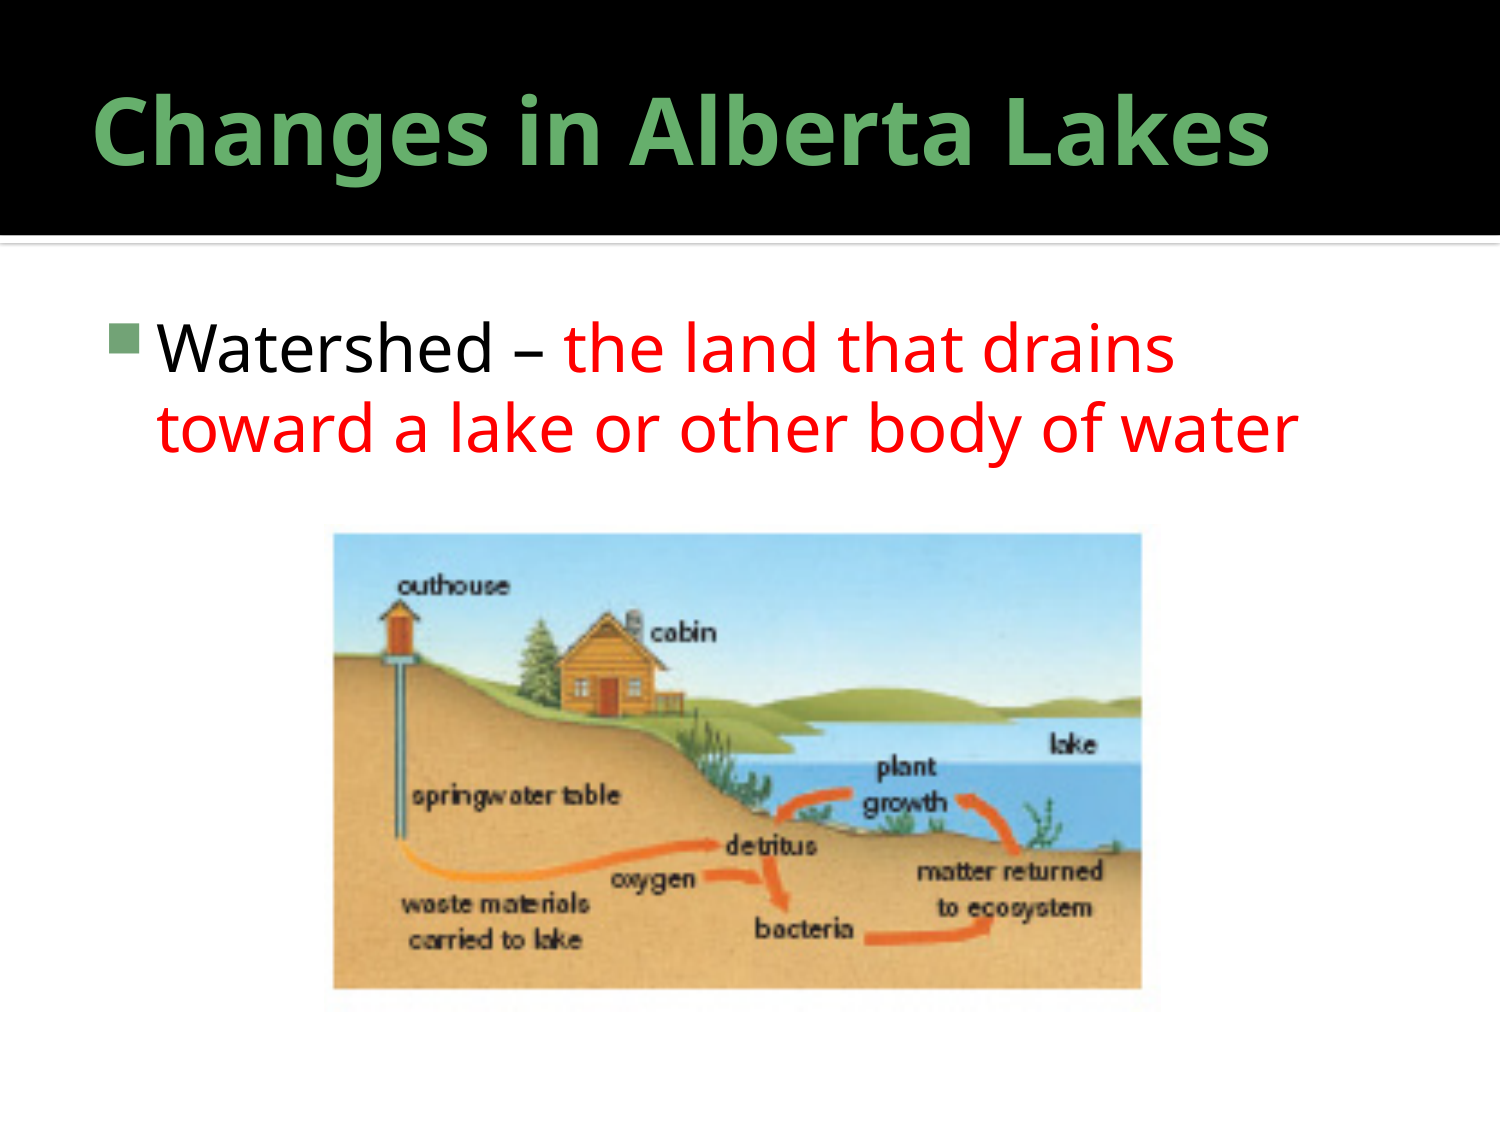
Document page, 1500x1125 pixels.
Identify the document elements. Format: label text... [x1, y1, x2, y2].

title Changes in Alberta Lakes [75, 25, 1425, 231]
list Watershed – the land that drains toward a lake or other body of water [75, 291, 1425, 1050]
picture [324, 524, 1161, 1012]
